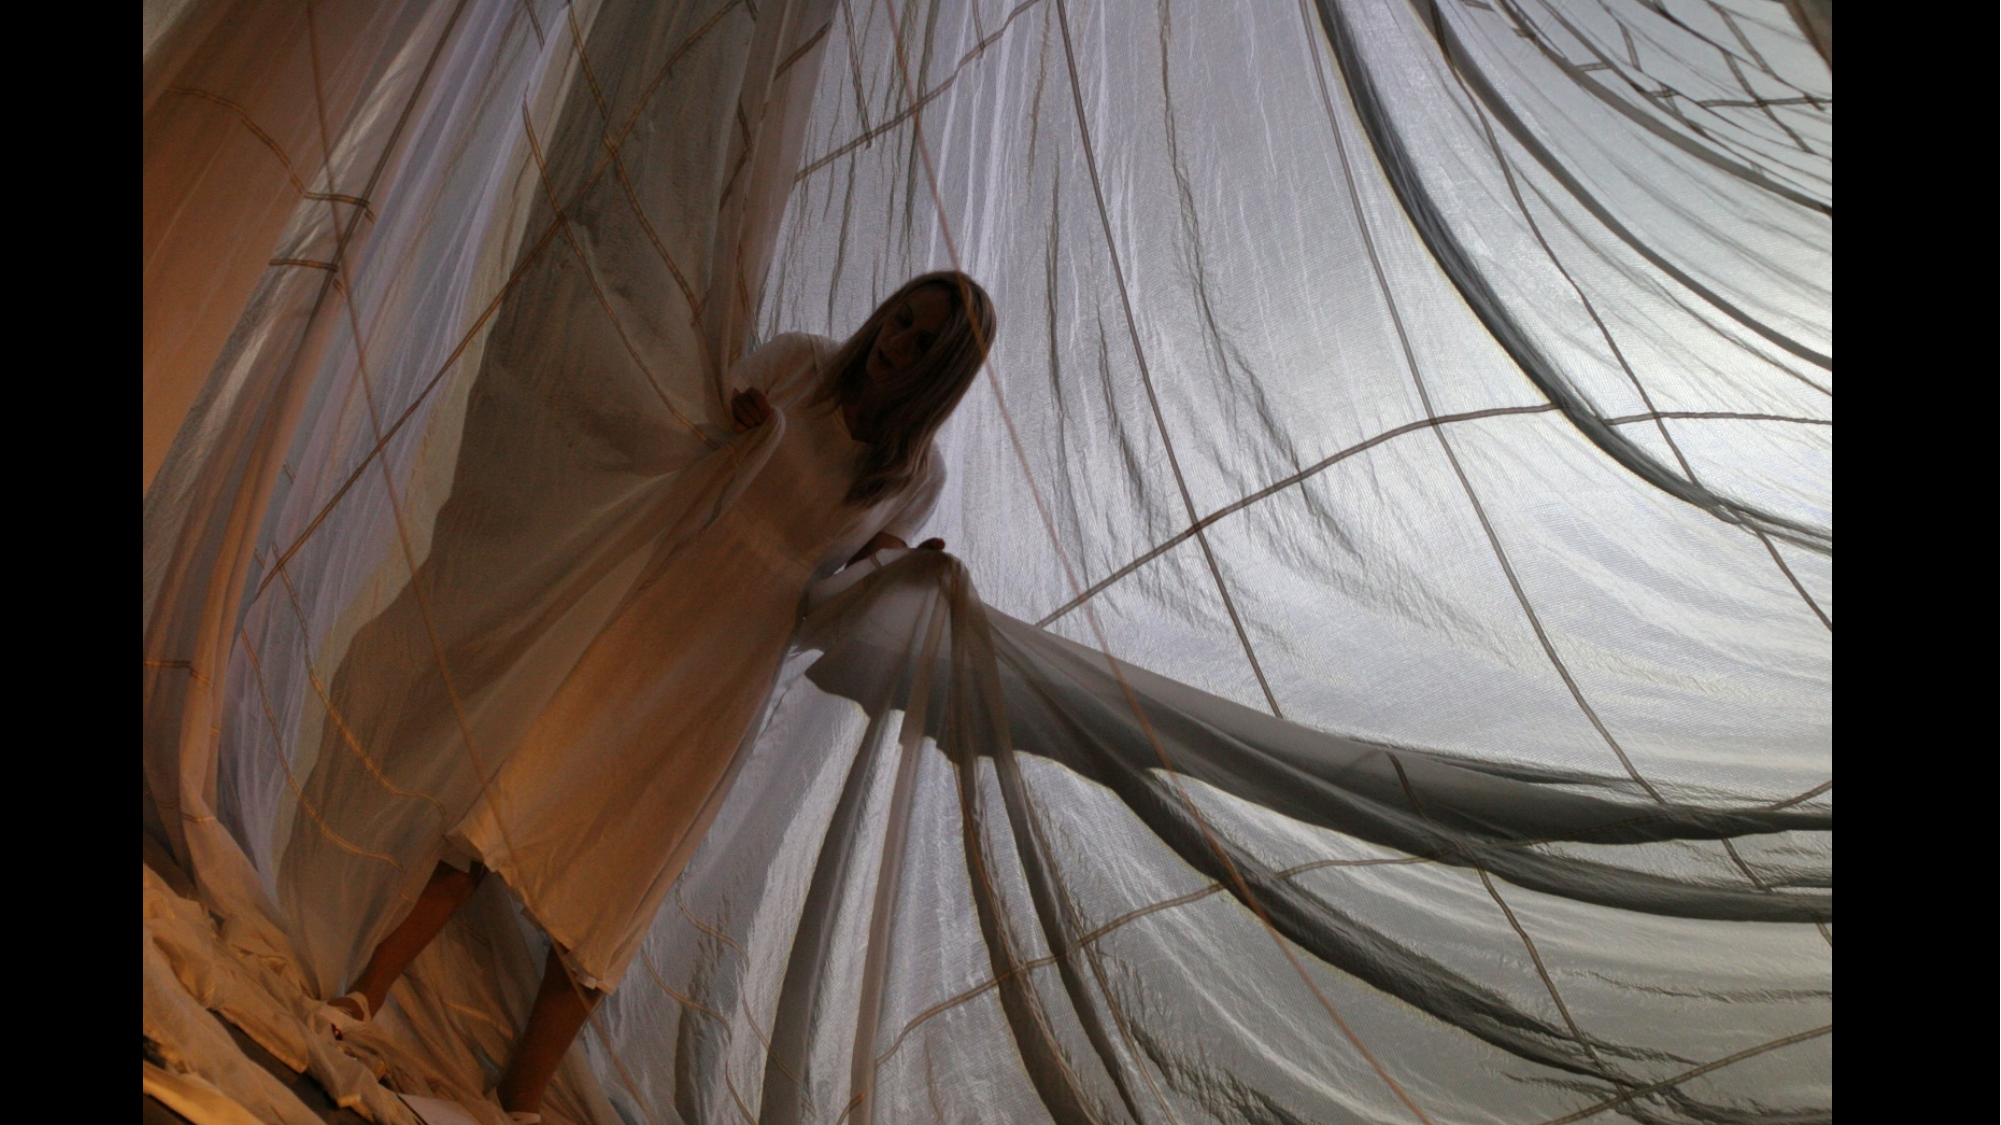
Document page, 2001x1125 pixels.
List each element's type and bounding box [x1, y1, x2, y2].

list [143, 0, 1832, 1125]
